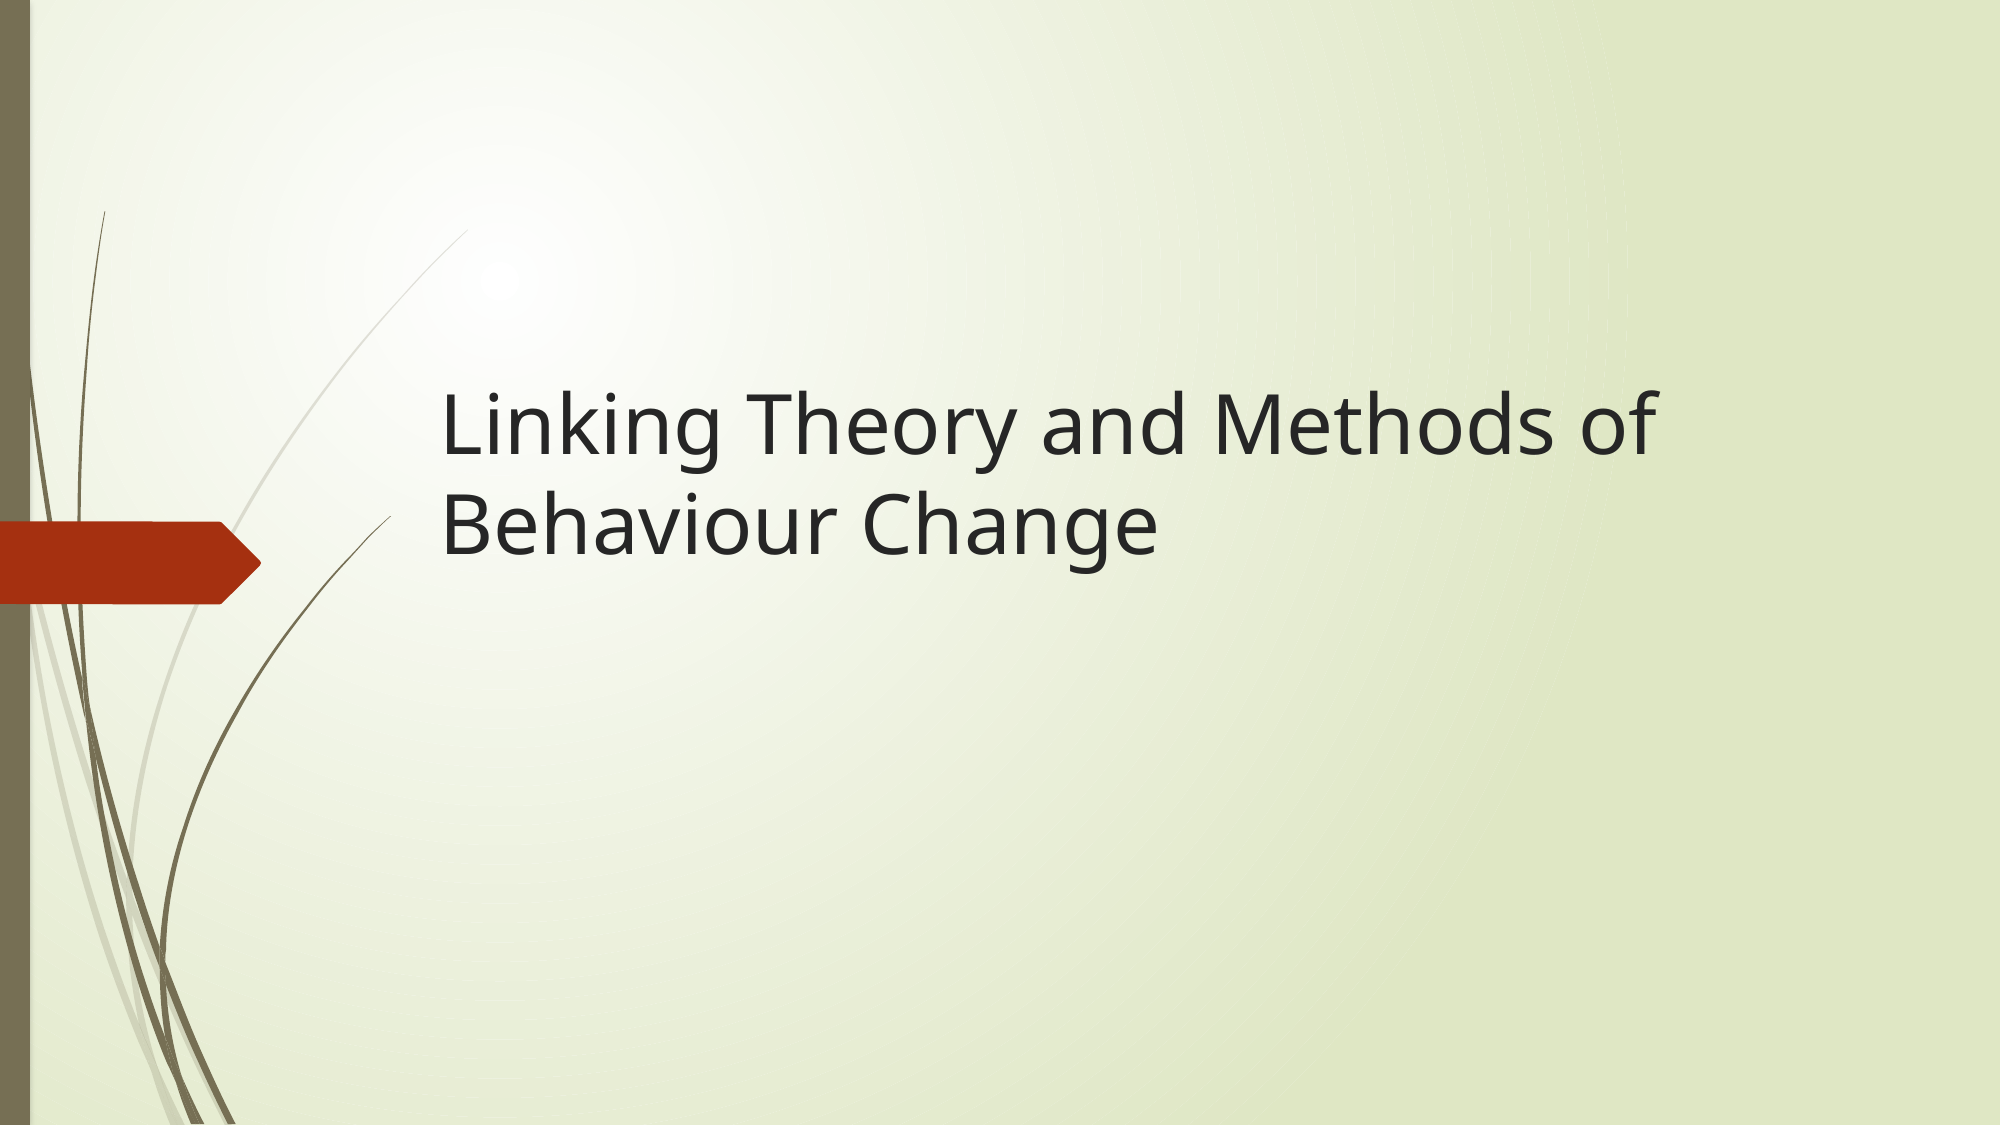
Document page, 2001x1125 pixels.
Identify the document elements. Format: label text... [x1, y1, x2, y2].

title Linking Theory and Methods of Behaviour Change [424, 337, 1888, 579]
